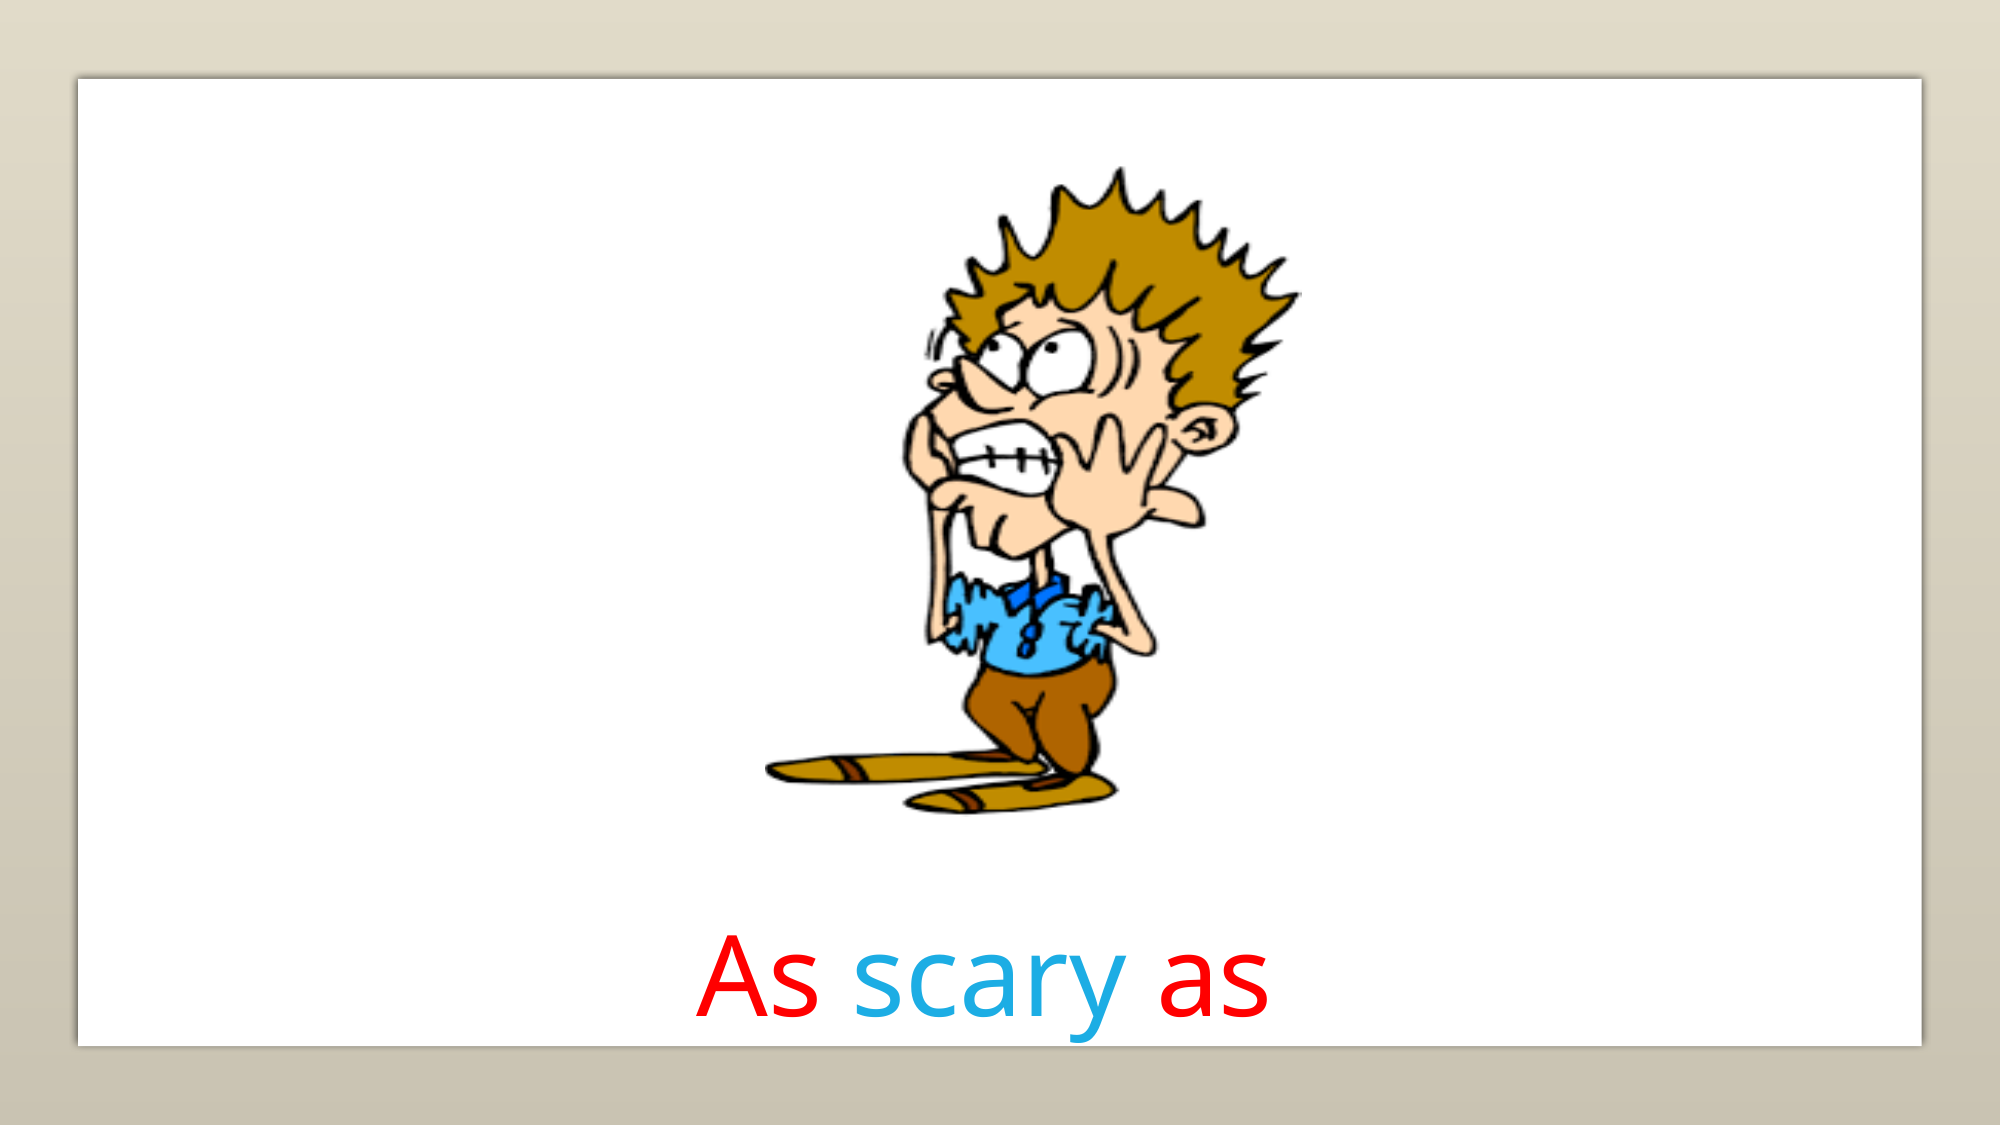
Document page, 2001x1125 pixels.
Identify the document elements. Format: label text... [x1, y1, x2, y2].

text_box As scary as [681, 896, 1289, 1047]
picture [765, 165, 1302, 817]
text_box [0, 0, 2000, 1125]
text_box [78, 78, 1922, 1047]
